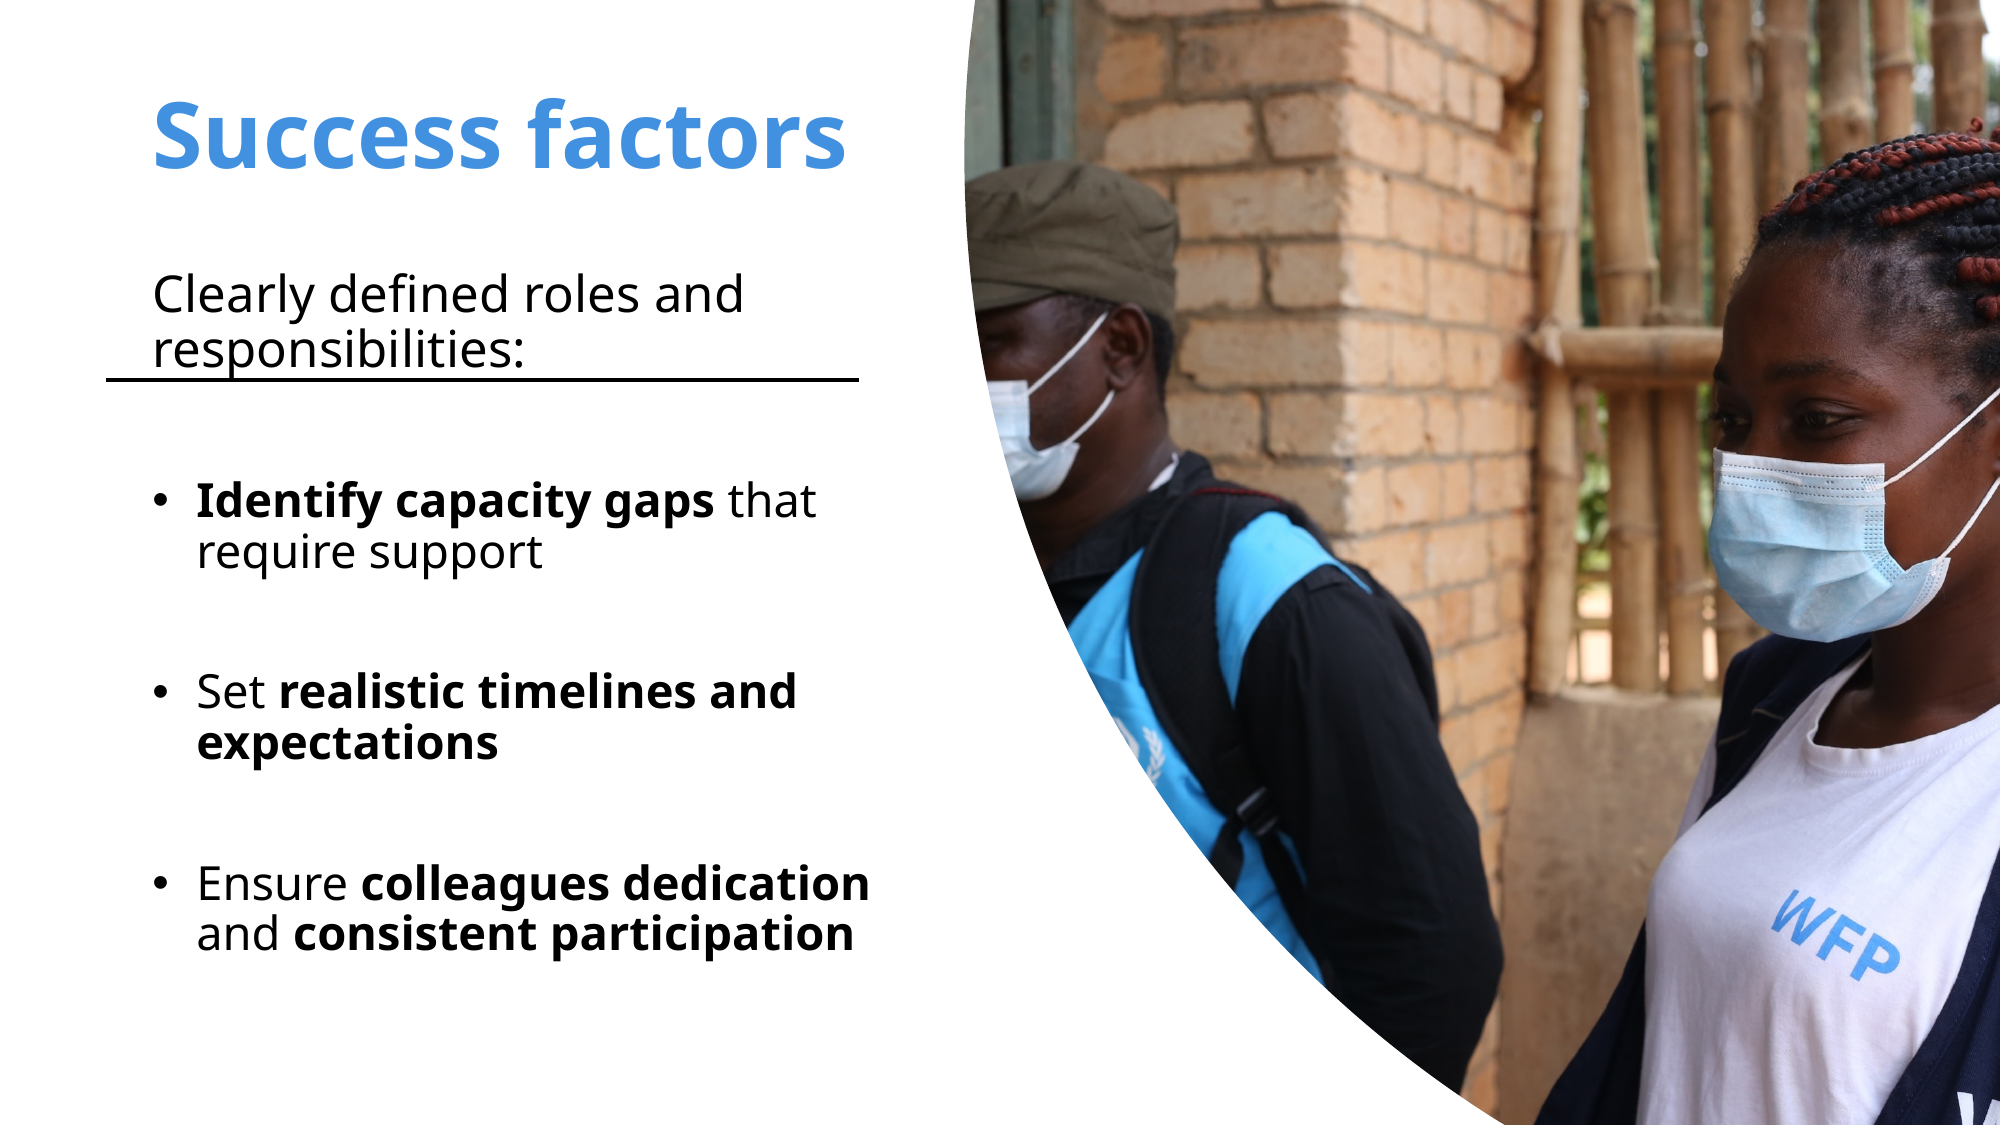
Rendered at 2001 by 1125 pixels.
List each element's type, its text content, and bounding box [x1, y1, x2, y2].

title Success factors [137, 59, 964, 219]
list Clearly defined roles and responsibilities: Identify capacity gaps that require support Set realistic timelines and expectations Ensure colleagues dedication and consistent participation [137, 261, 964, 976]
picture [964, 0, 2000, 1125]
